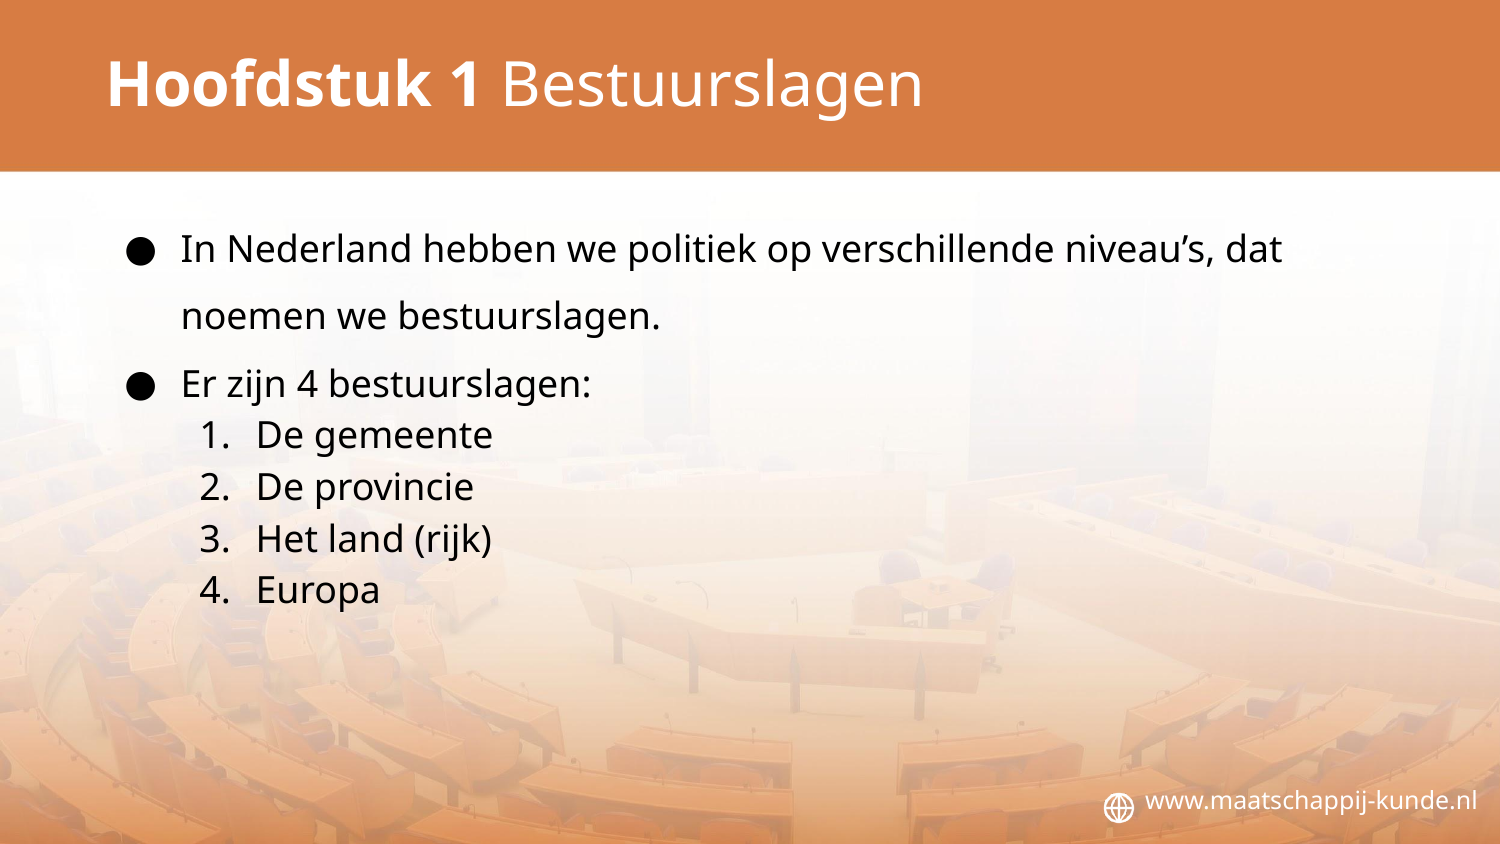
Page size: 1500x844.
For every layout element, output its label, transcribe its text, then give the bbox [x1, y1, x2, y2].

text_box In Nederland hebben we politiek op verschillende niveau’s, dat noemen we bestuurslagen. Er zijn 4 bestuurslagen: De gemeente De provincie Het land (rijk) Europa [98, 194, 1443, 409]
text_box www.maatschappij-kunde.nl [1137, 777, 1500, 839]
picture [0, 0, 1500, 844]
title Hoofdstuk 1 Bestuurslagen [98, 33, 1409, 139]
